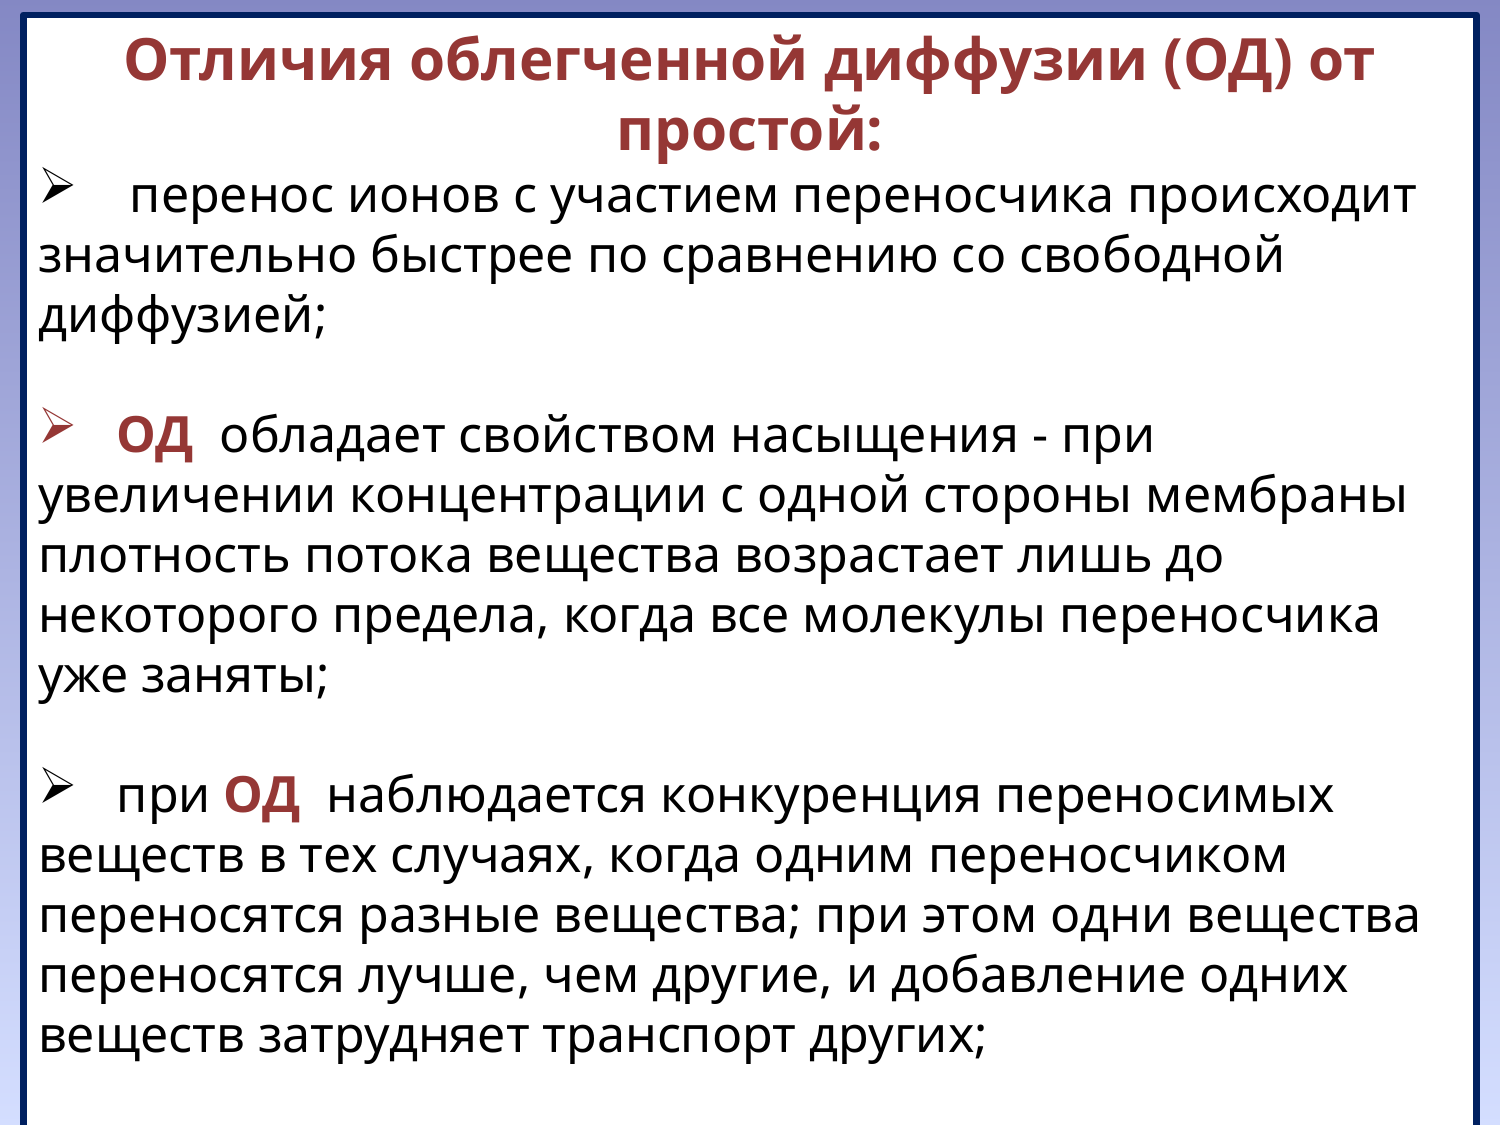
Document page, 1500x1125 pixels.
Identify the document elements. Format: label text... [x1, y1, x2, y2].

text_box Отличия облегченной диффузии (ОД) от простой: перенос ионов с участием переносчика происходит значительно быстрее по сравнению со свободной диффузией; ОД обладает свойством насыщения - при увеличении концентрации с одной стороны мембраны плотность потока вещества возрастает лишь до некоторого предела, когда все молекулы переносчика уже заняты; при ОД наблюдается конкуренция переносимых веществ в тех случаях, когда одним переносчиком переносятся разные вещества; при этом одни вещества переносятся лучше, чем другие, и добавление одних веществ затрудняет транспорт других; есть вещества, блокирующие ОД, они образуют прочный комплекс с молекулами переносчика, препятствуя дальнейшему переносу. [23, 14, 1477, 1125]
